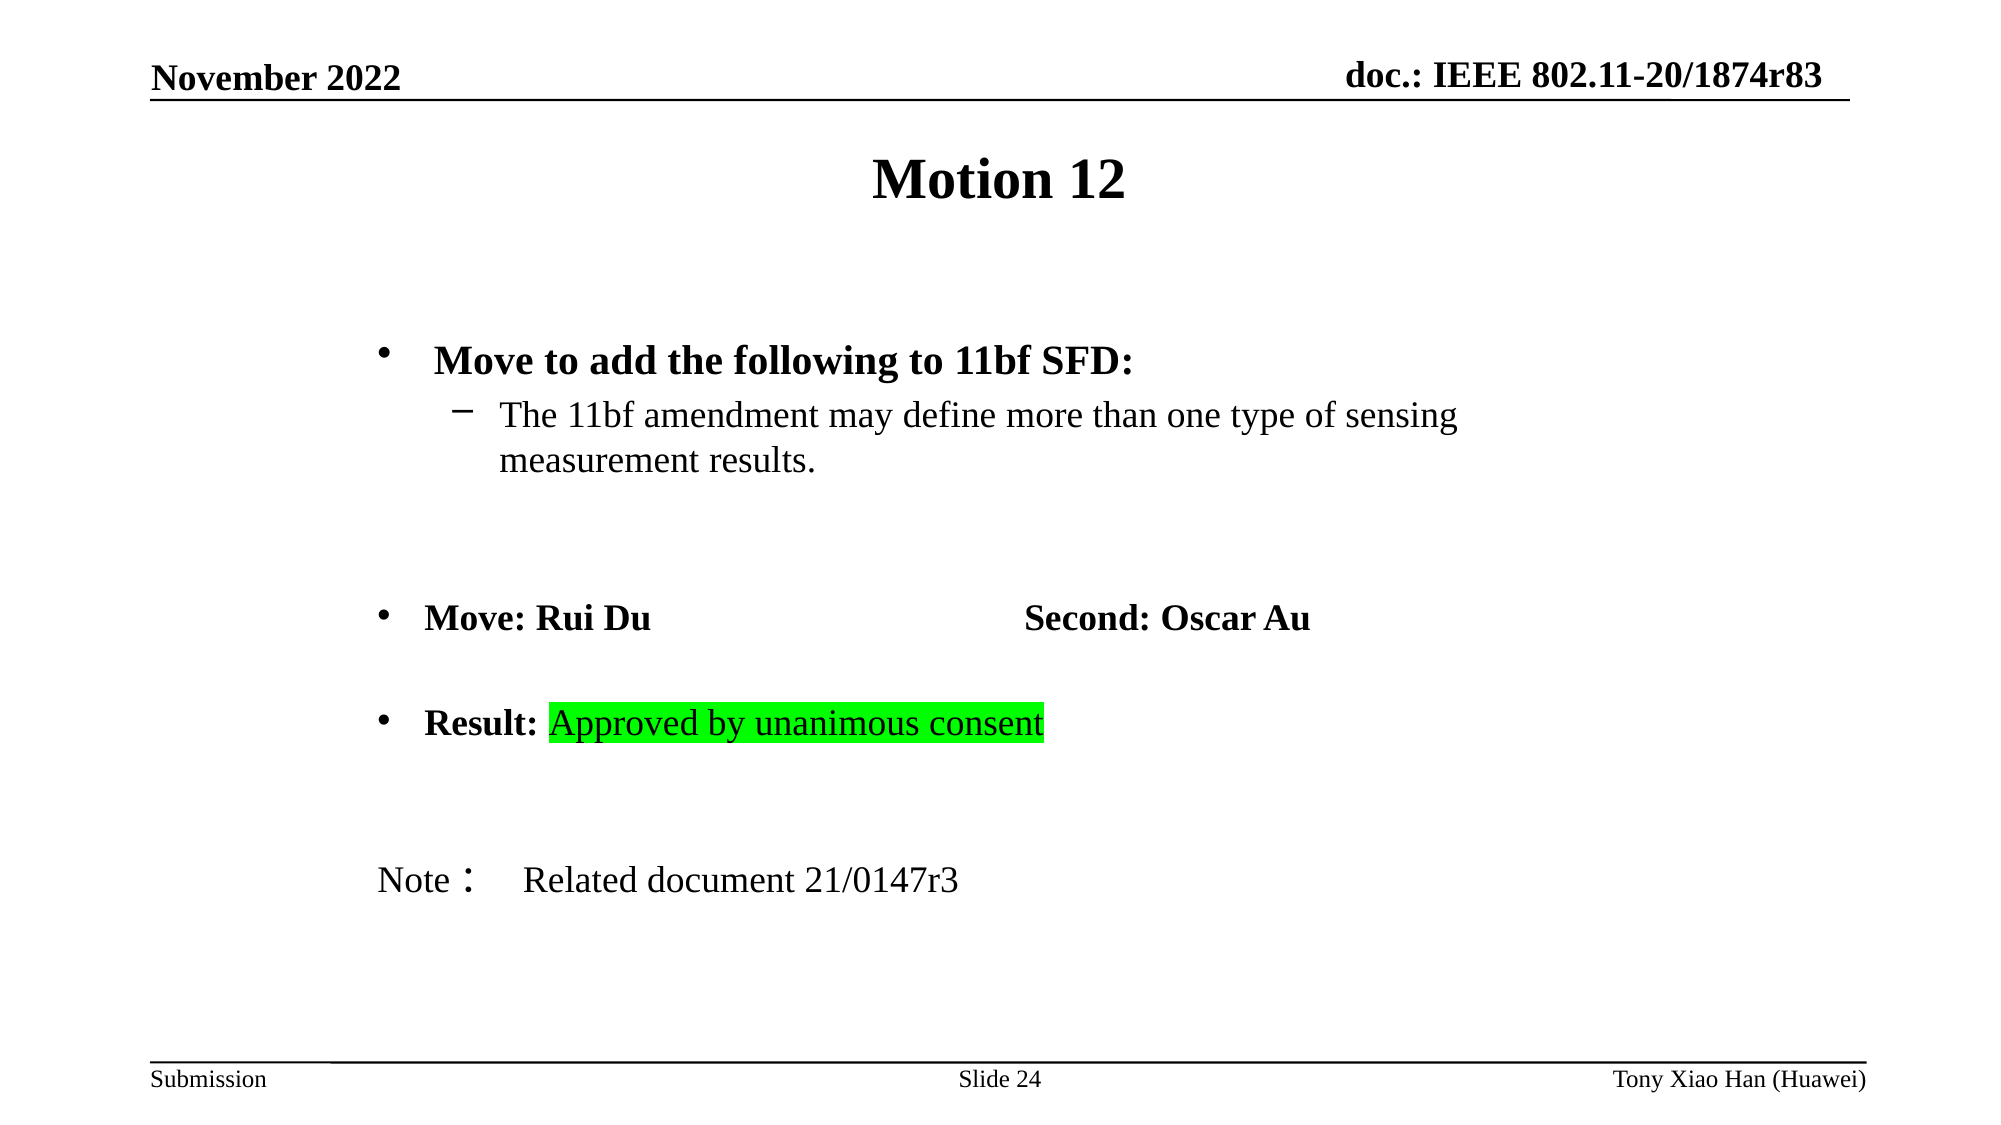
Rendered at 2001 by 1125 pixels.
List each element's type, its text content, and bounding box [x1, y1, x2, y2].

text_box Motion 12 [362, 87, 1638, 263]
text_box Move to add the following to 11bf SFD: The 11bf amendment may define more than one type of sensing measurement results. Move: Rui Du Second: Oscar Au Result: Approved by unanimous consent Note： Related document 21/0147r3 [362, 324, 1638, 1013]
